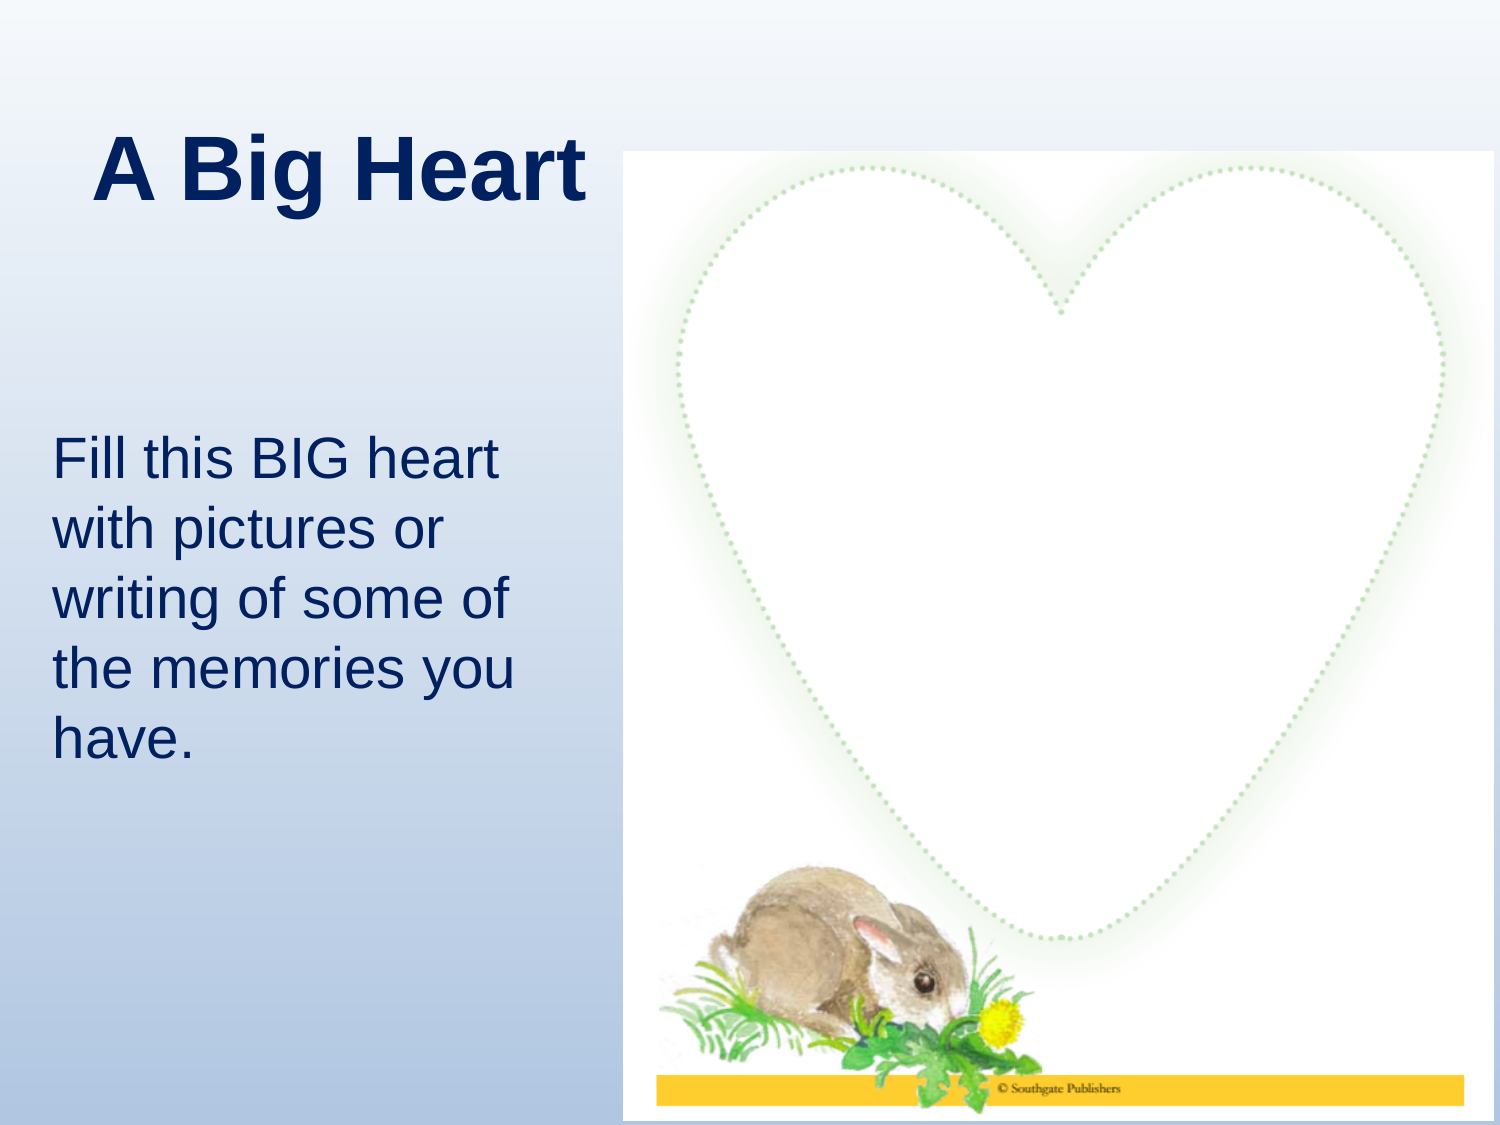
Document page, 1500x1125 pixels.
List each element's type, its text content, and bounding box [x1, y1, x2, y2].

list Fill this BIG heart with pictures or writing of some of the memories you have. [37, 412, 618, 803]
title A Big Heart [76, 69, 1427, 257]
picture [623, 151, 1495, 1121]
